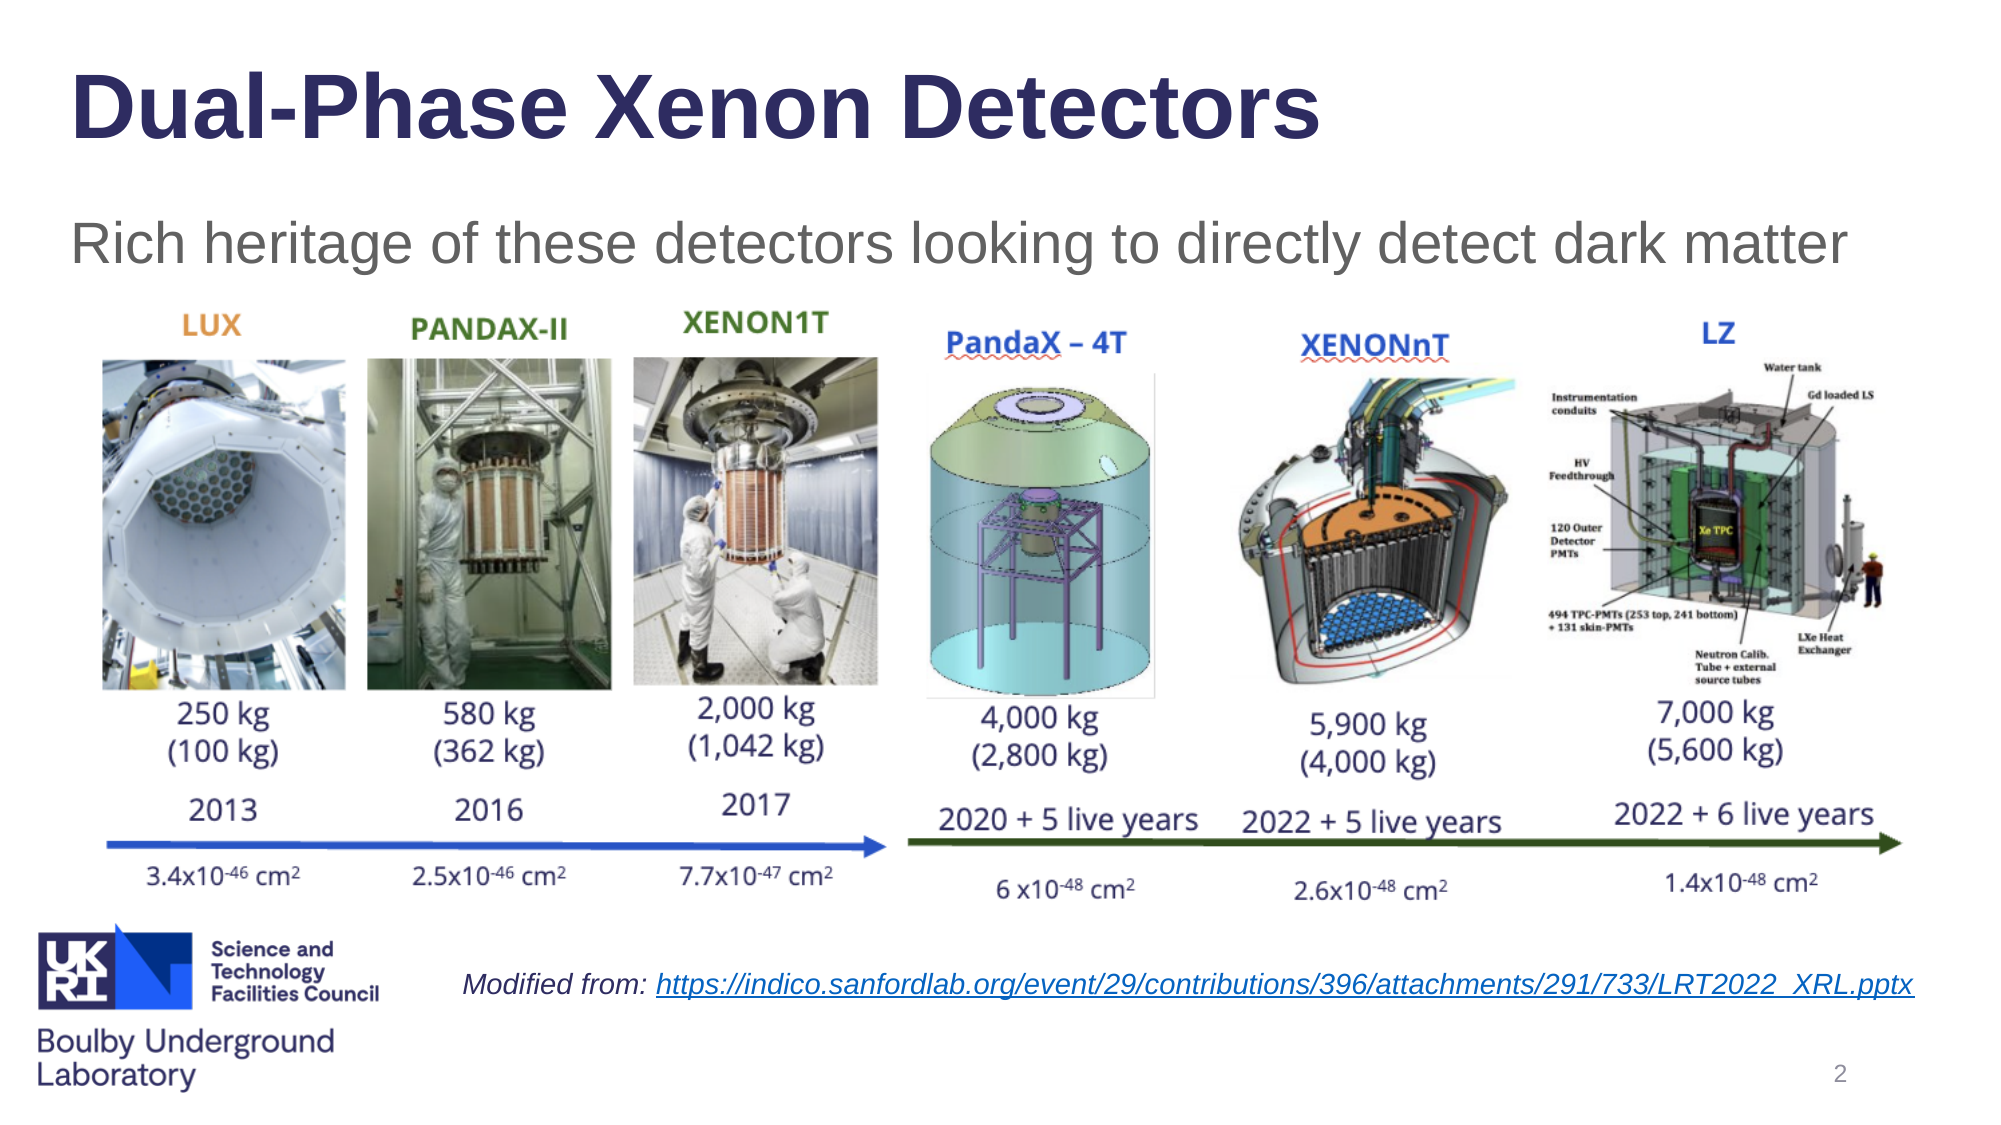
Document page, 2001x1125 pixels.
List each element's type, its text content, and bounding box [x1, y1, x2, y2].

slide_number 1 [1412, 1042, 1863, 1103]
list Rich heritage of these detectors looking to directly detect dark matter [55, 205, 1886, 281]
title Dual-Phase Xenon Detectors [55, 0, 1781, 205]
picture [15, 281, 2001, 1109]
text_box Modified from: https://indico.sanfordlab.org/event/29/contributions/396/attachments/291/733/LRT2022_XRL.pptx [447, 957, 1939, 1008]
